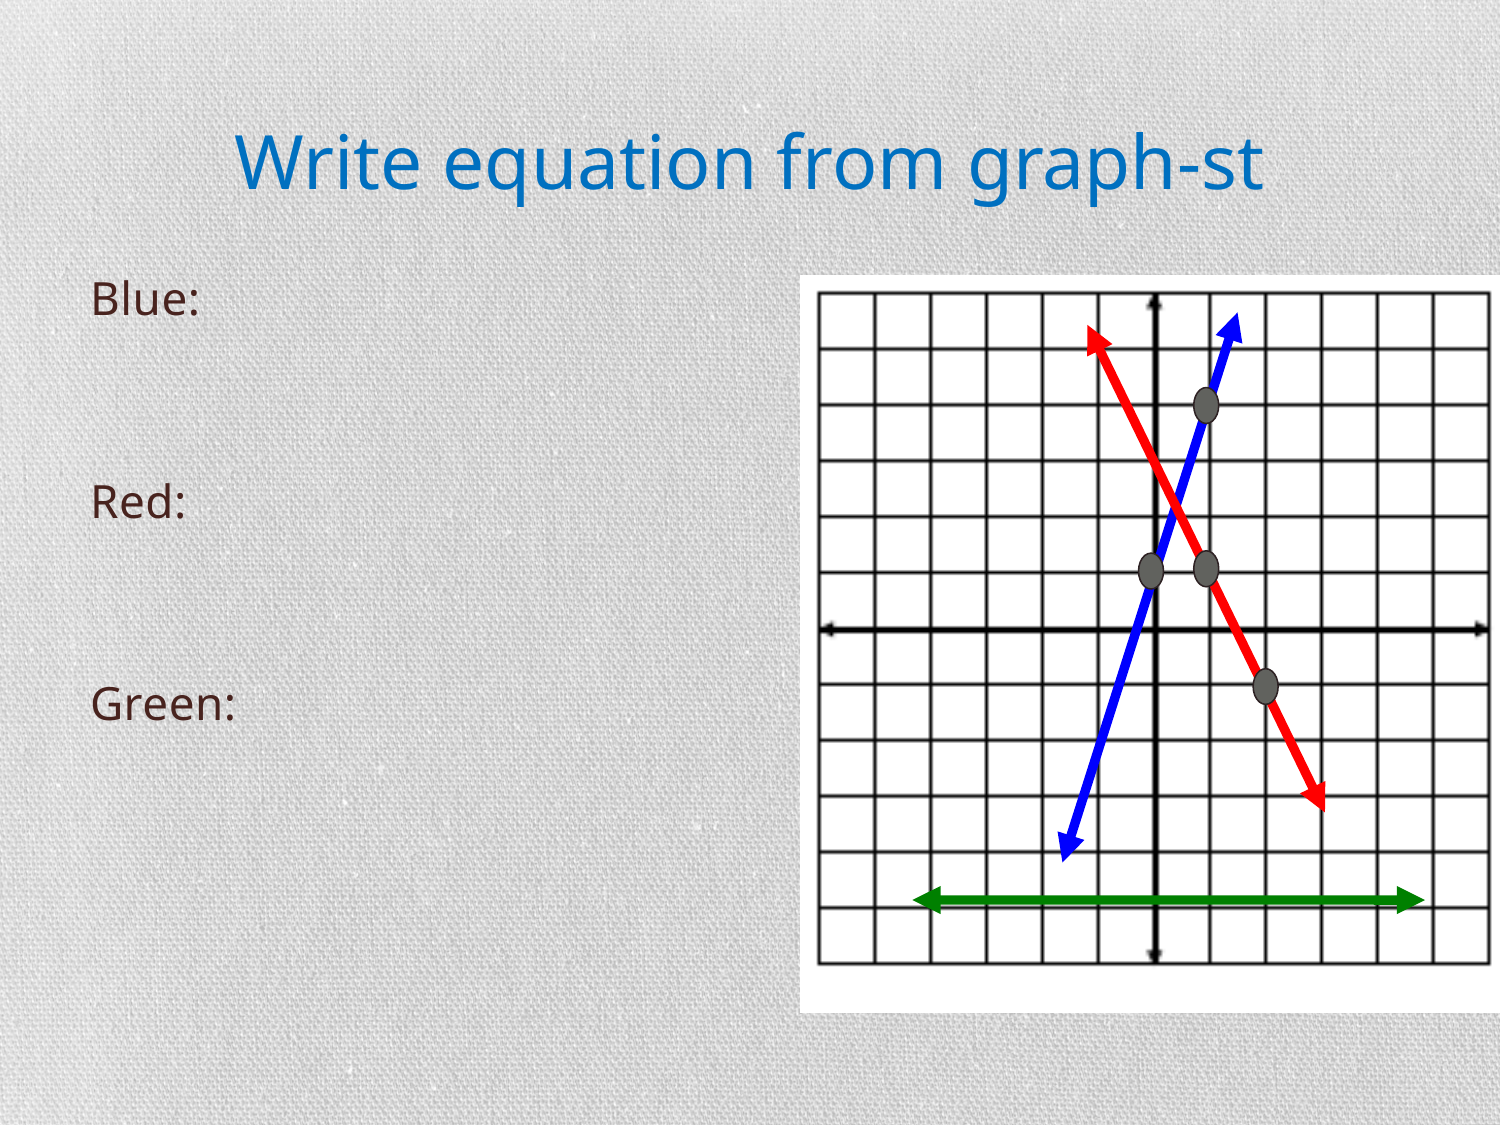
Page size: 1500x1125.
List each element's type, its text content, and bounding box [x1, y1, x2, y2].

title Write equation from graph-st [45, 37, 1455, 213]
list Blue: Red: Green: [75, 262, 738, 1006]
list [799, 274, 1500, 1013]
